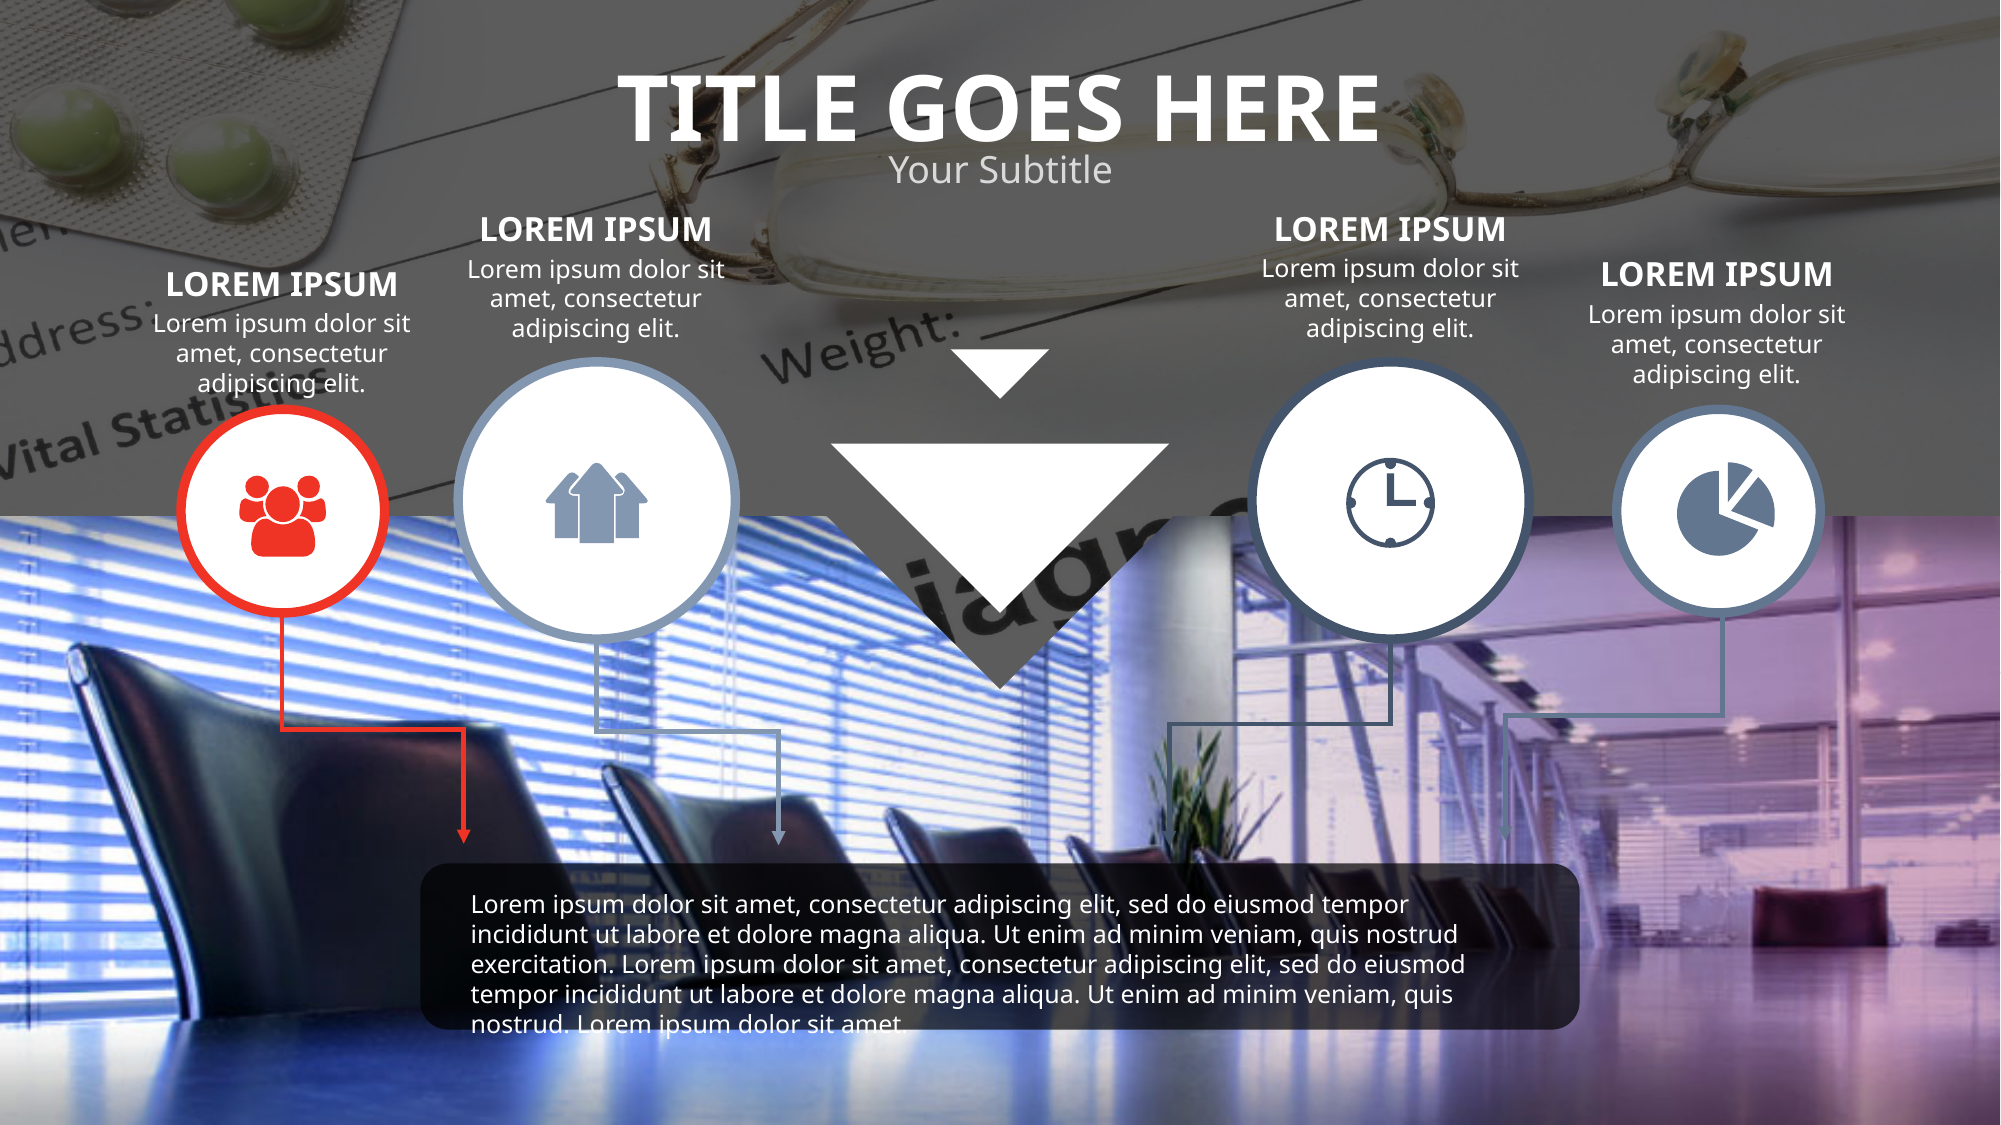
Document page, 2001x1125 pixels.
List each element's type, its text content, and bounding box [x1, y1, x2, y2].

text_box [1346, 457, 1435, 548]
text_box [1677, 462, 1775, 556]
text_box [245, 475, 300, 523]
text_box [239, 498, 326, 557]
text_box [457, 360, 737, 640]
text_box [1250, 360, 1531, 640]
text_box [1615, 408, 1822, 612]
text_box LOREM IPSUM Lorem ipsum dolor sit amet, consectetur adipiscing elit. [1240, 203, 1541, 348]
text_box [0, 515, 2000, 1125]
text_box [544, 462, 650, 544]
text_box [548, 42, 1452, 199]
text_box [573, 640, 802, 823]
text_box [297, 475, 320, 499]
text_box LOREM IPSUM Lorem ipsum dolor sit amet, consectetur adipiscing elit. [446, 203, 747, 348]
text_box [828, 442, 1172, 615]
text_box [1158, 613, 1401, 835]
text_box [948, 348, 1052, 401]
text_box LOREM IPSUM Lorem ipsum dolor sit amet, consectetur adipiscing elit. [1567, 248, 1867, 394]
text_box LOREM IPSUM Lorem ipsum dolor sit amet, consectetur adipiscing elit. [131, 258, 432, 403]
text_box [258, 638, 487, 821]
text_box [179, 408, 386, 614]
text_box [1488, 606, 1739, 824]
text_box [420, 863, 1580, 1030]
